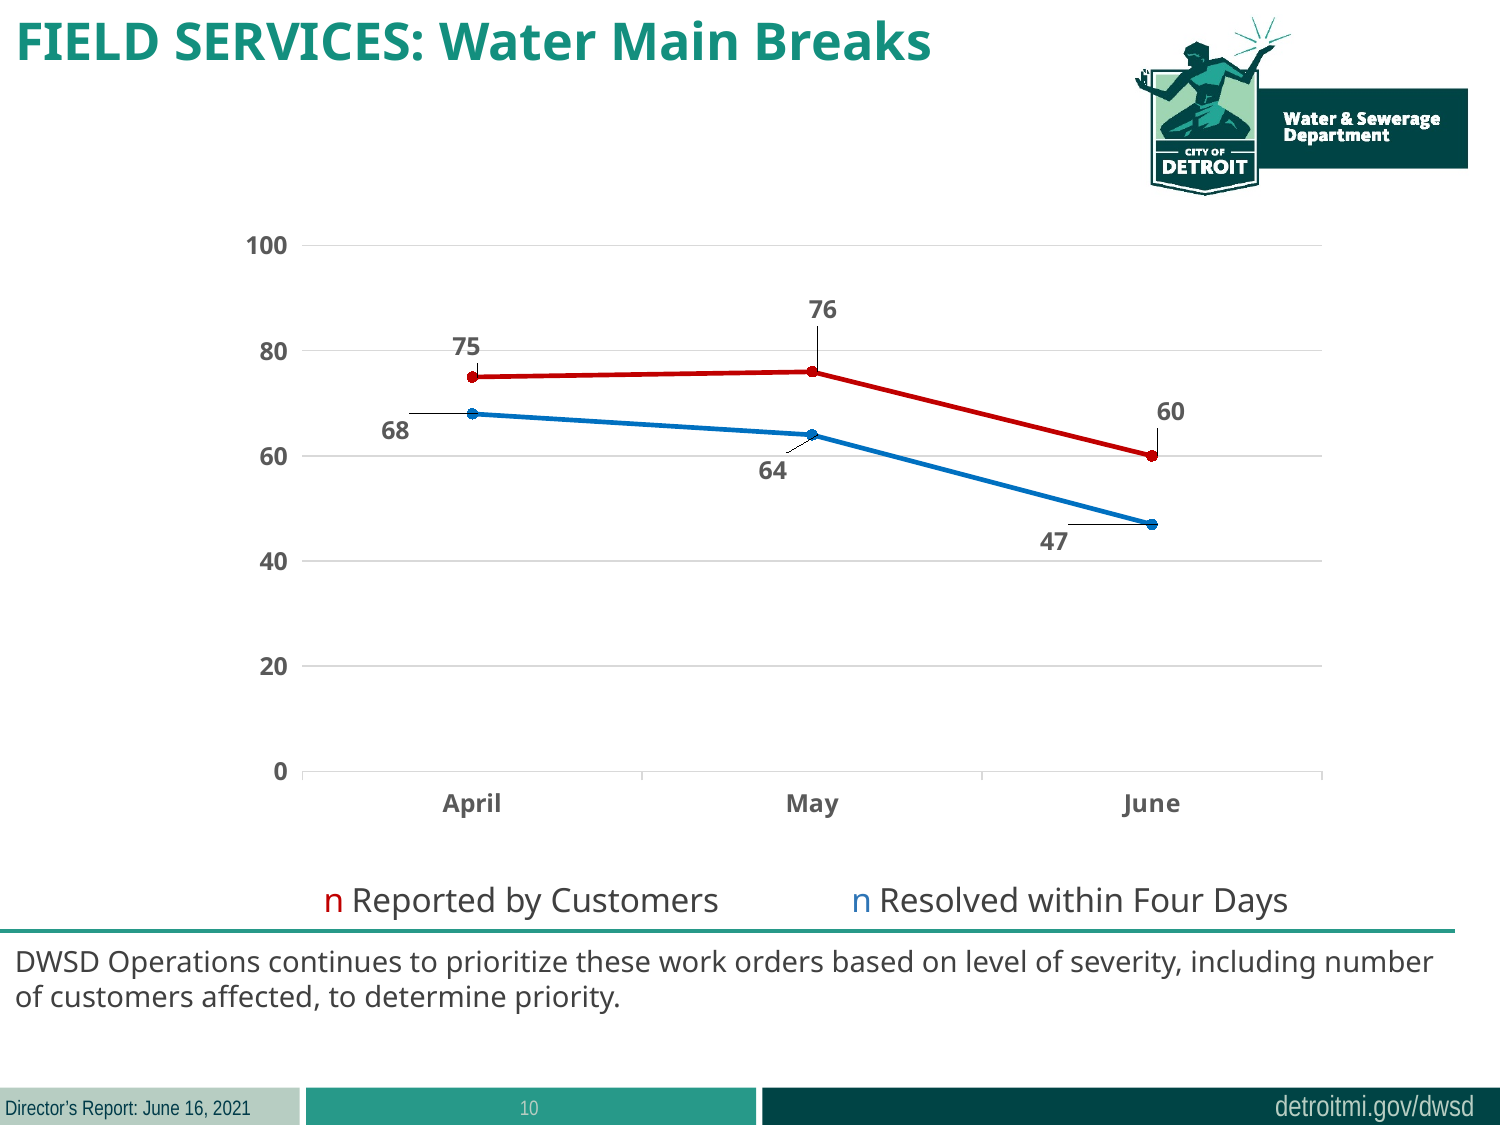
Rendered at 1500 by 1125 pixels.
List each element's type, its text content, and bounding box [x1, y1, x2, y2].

text_box DWSD Operations continues to prioritize these work orders based on level of severity, including number of customers affected, to determine priority. [0, 935, 1455, 1021]
text_box FIELD SERVICES: Water Main Breaks [0, 0, 1139, 116]
slide_number 10 [304, 1086, 755, 1125]
chart [168, 228, 1332, 897]
text_box n Reported by Customers n Resolved within Four Days [308, 897, 1313, 927]
picture [1134, 14, 1473, 197]
